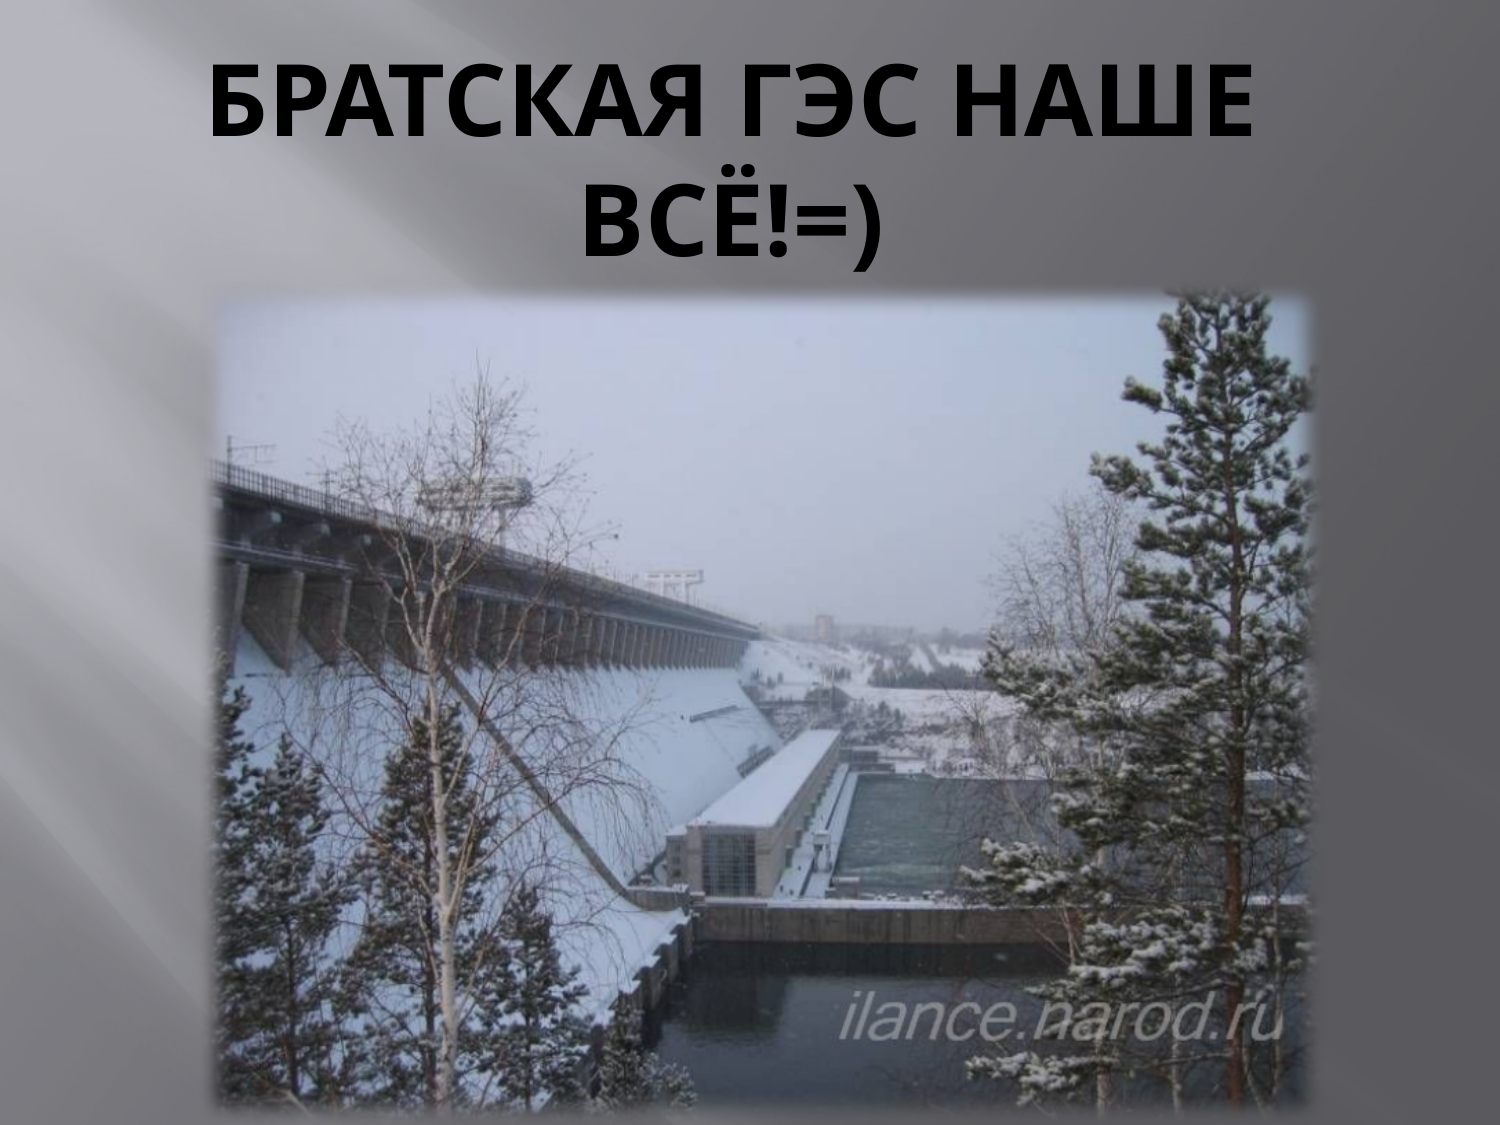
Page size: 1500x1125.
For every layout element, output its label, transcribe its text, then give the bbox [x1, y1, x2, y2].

title Братская ГЭС Наше всё!=) [93, 35, 1369, 277]
picture [198, 280, 1325, 1125]
